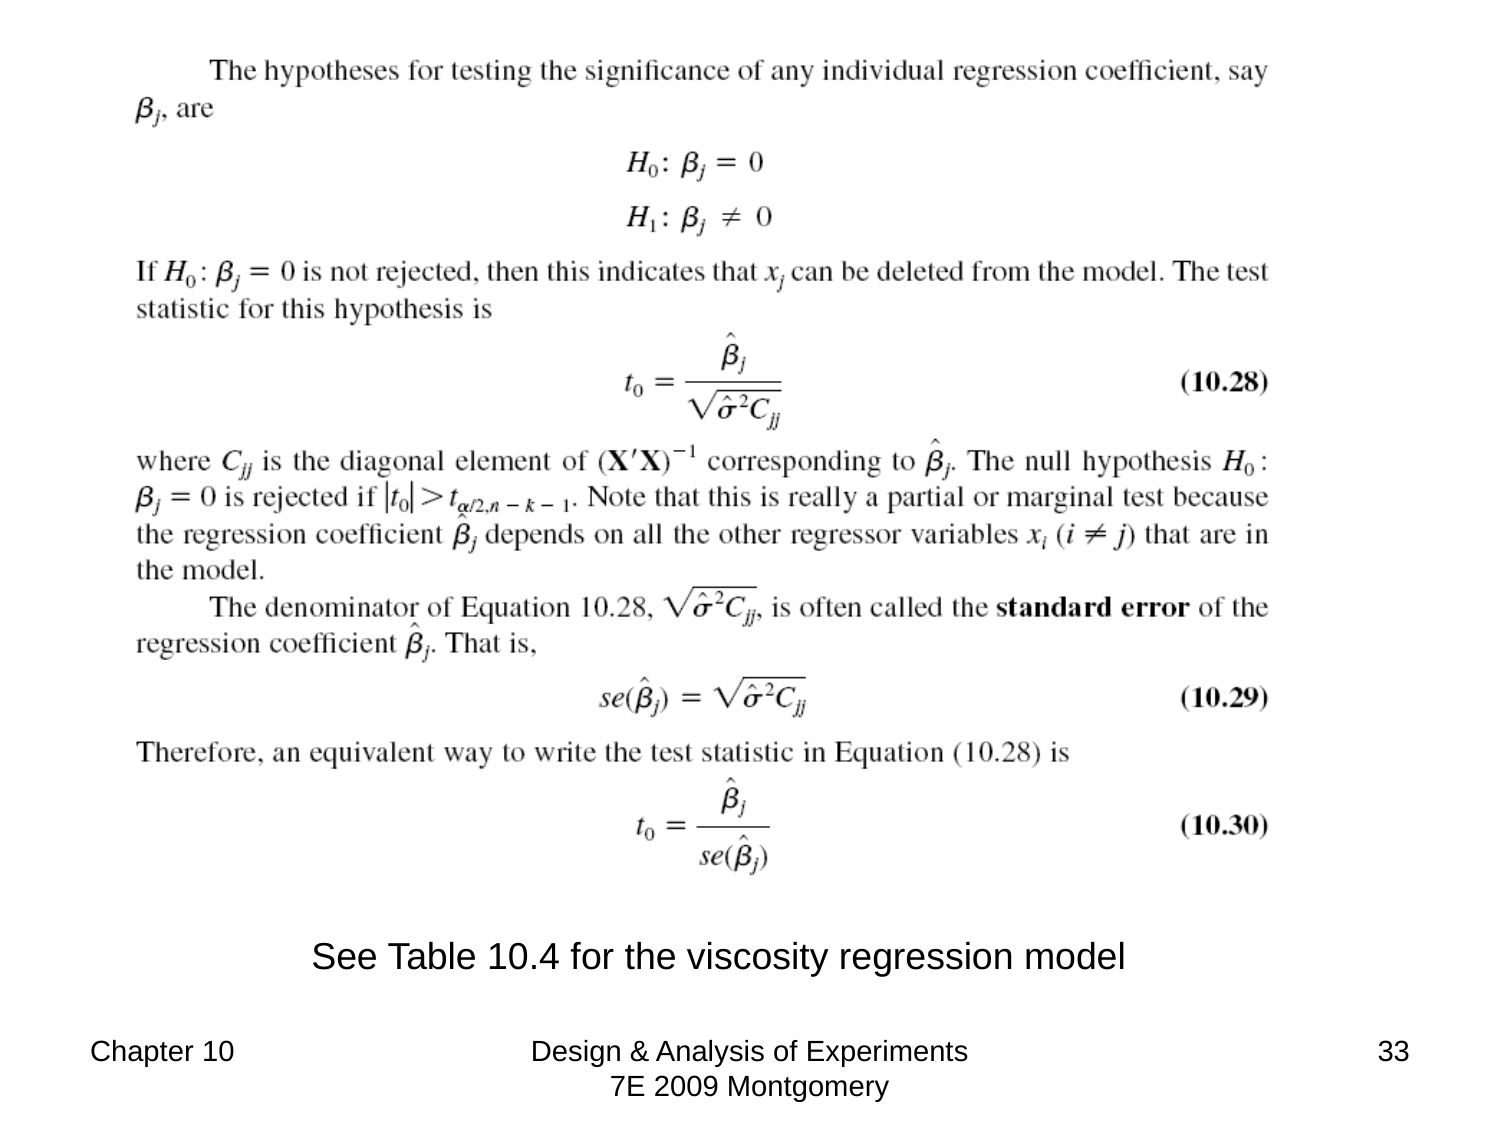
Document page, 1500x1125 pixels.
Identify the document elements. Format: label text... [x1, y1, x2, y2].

slide_number Chapter 10 [74, 1024, 426, 1103]
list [74, 37, 1426, 881]
footer Design & Analysis of Experiments 7E 2009 Montgomery [512, 1024, 988, 1103]
slide_number 33 [1074, 1024, 1426, 1103]
text_box See Table 10.4 for the viscosity regression model [124, 924, 1313, 985]
